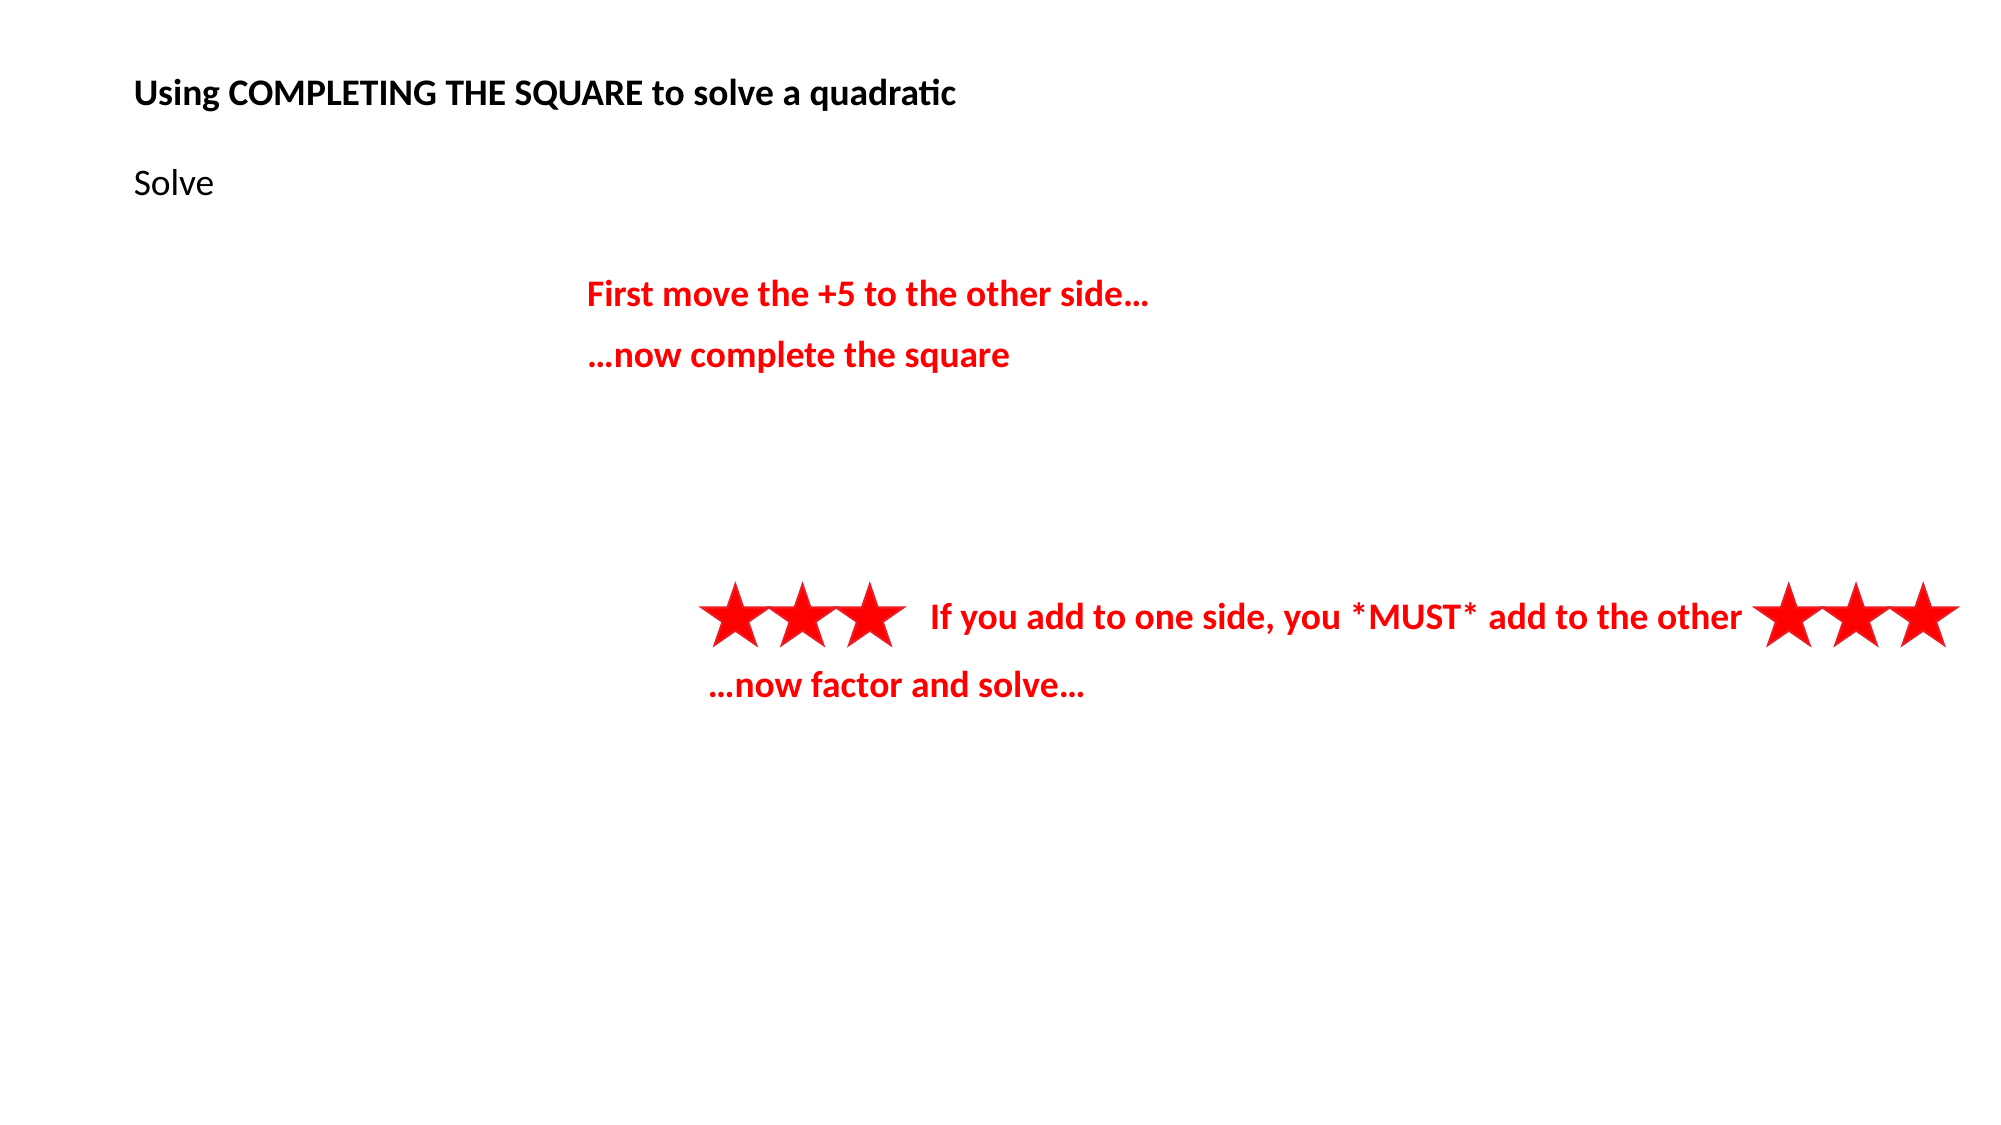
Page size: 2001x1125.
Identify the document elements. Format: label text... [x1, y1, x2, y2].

text_box …now factor and solve… [693, 652, 1631, 712]
text_box First move the +5 to the other side… [572, 262, 1511, 322]
text_box …now complete the square [572, 322, 1511, 383]
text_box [701, 584, 1957, 645]
